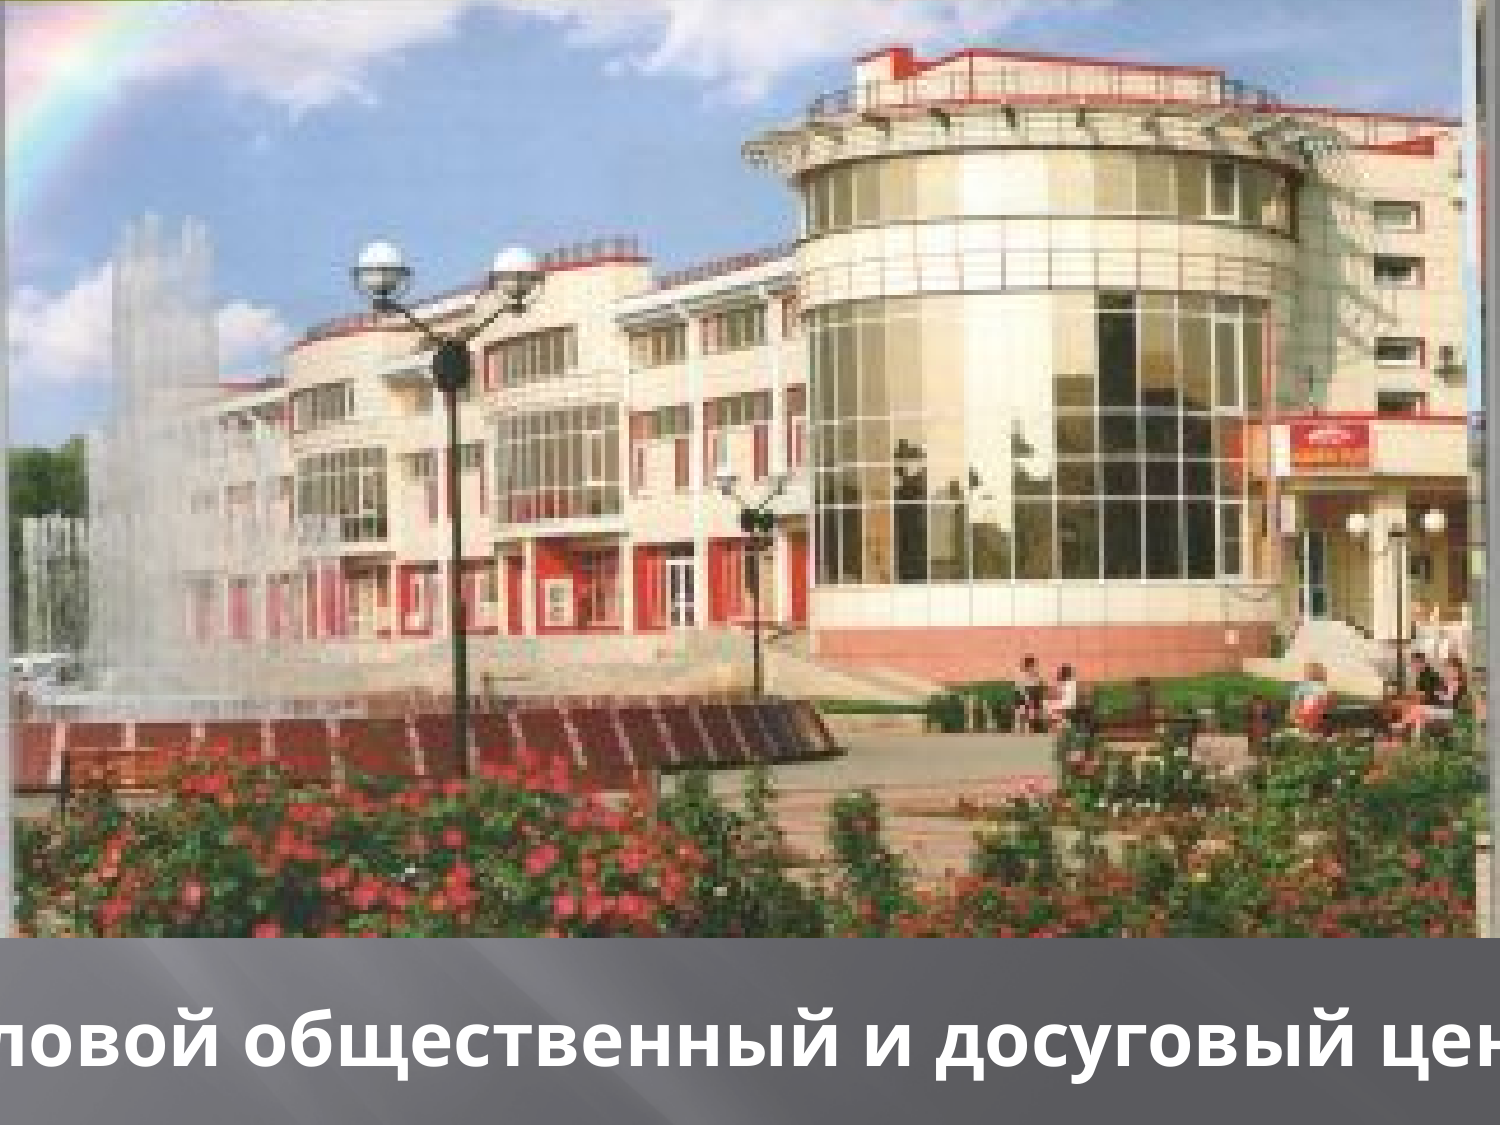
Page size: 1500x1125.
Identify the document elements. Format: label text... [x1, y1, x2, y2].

picture [0, 0, 1500, 938]
text_box Деловой общественный и досуговый центр [0, 984, 1500, 1090]
